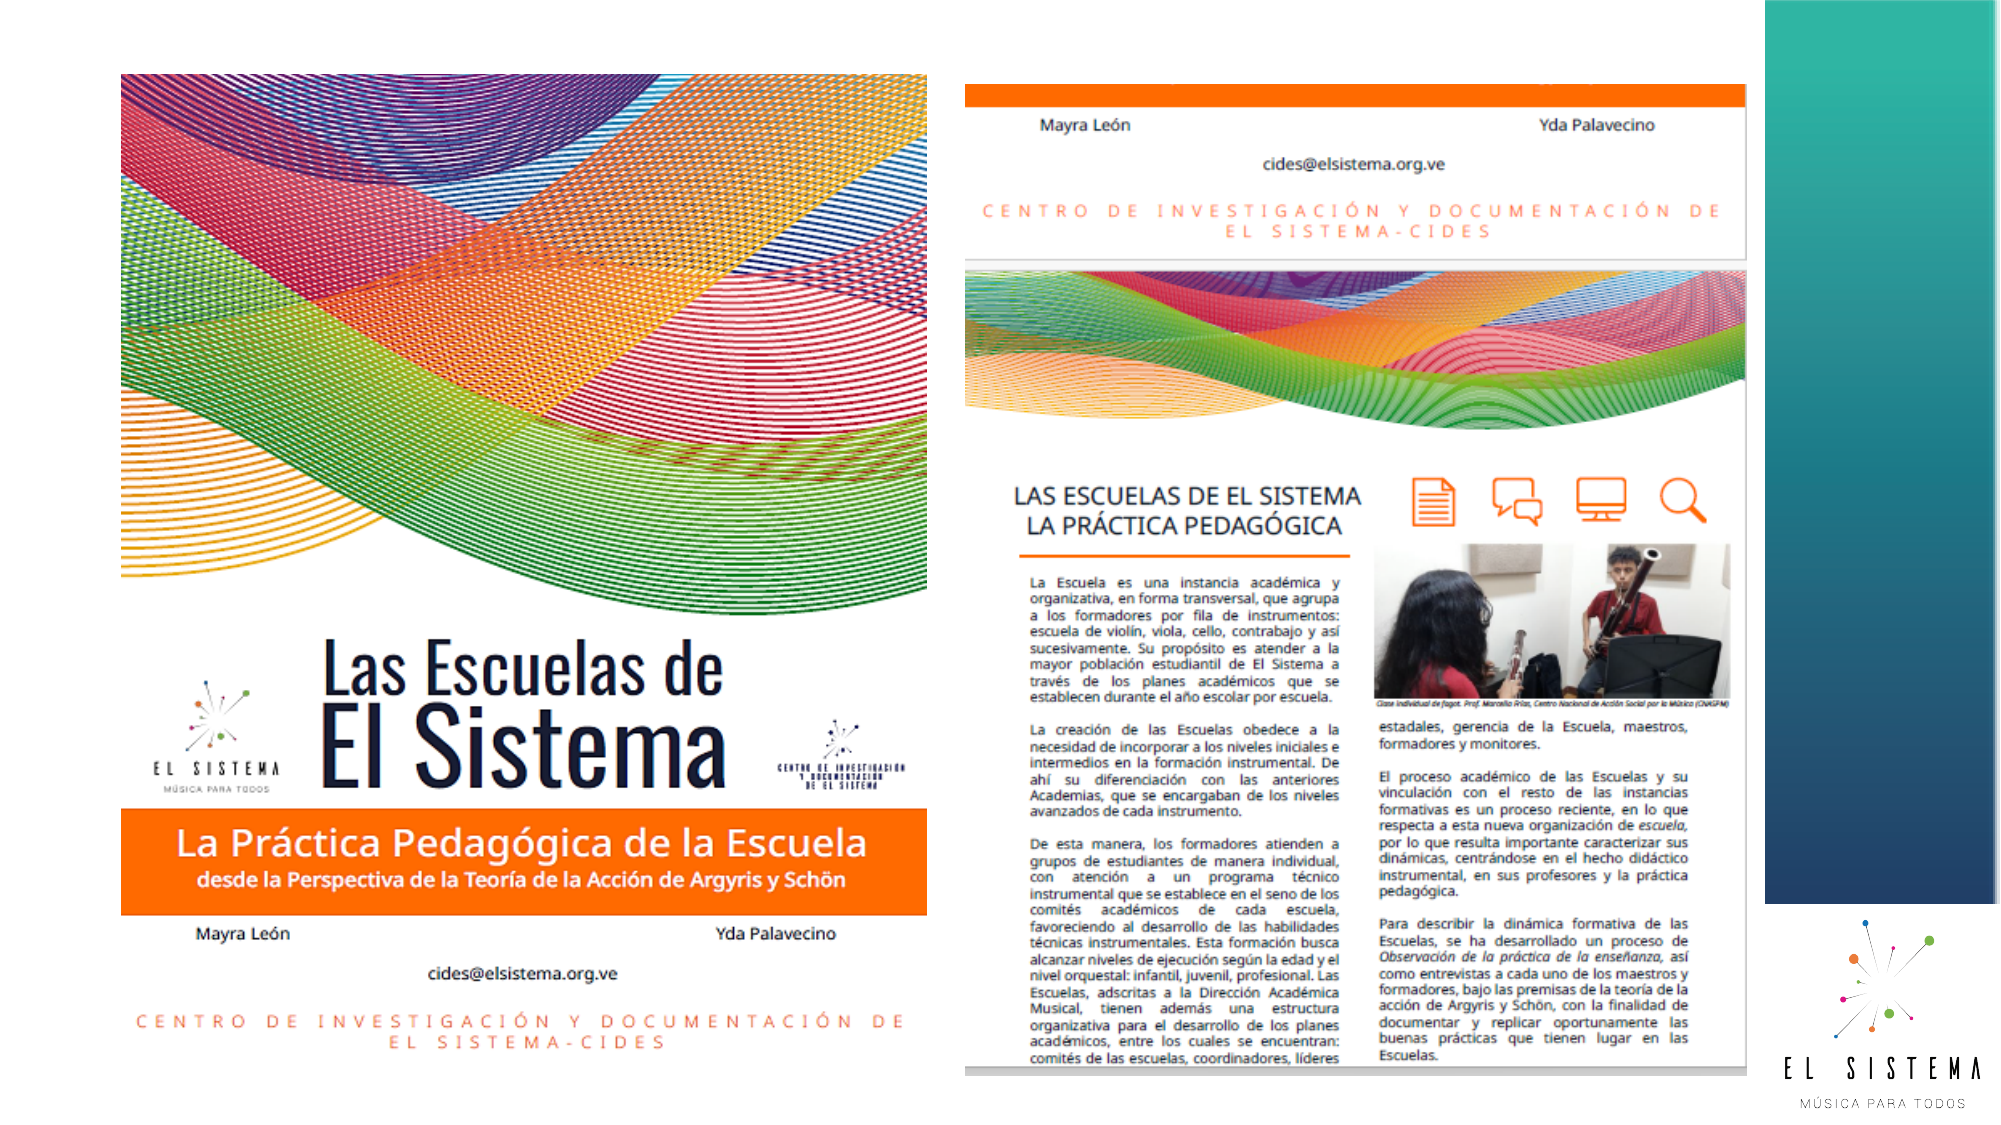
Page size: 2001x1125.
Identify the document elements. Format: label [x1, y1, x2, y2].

text_box [1765, 0, 2000, 1125]
picture [120, 74, 927, 1066]
picture [965, 84, 1748, 1076]
